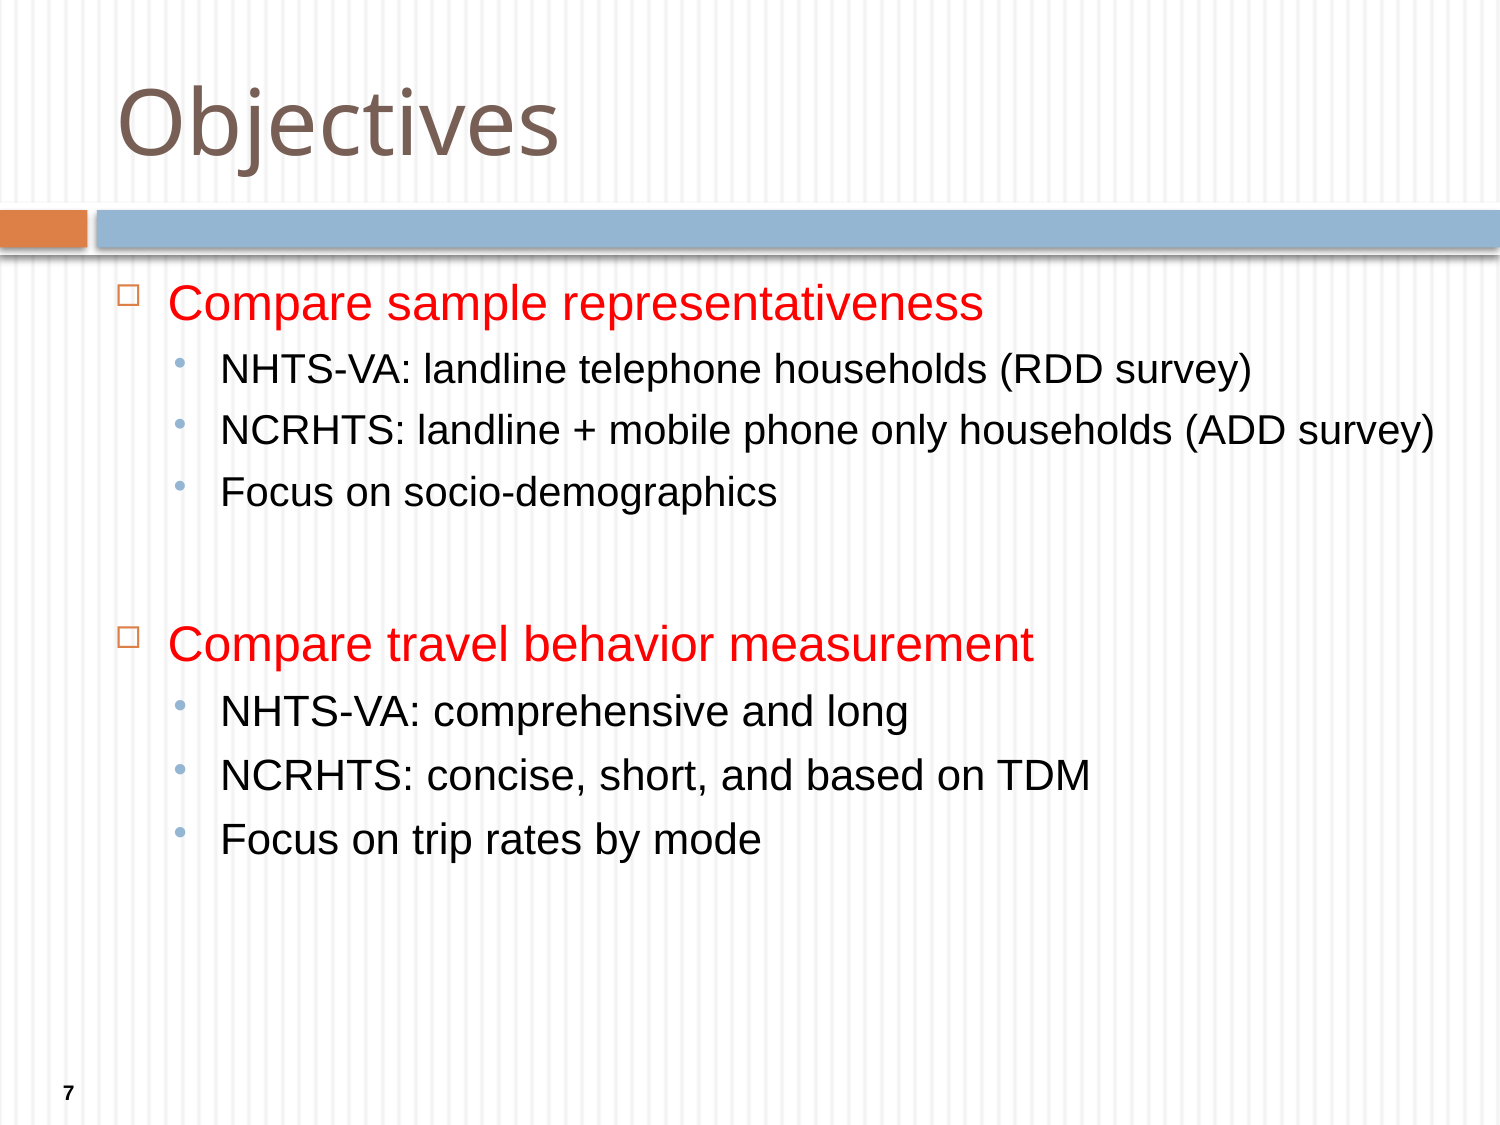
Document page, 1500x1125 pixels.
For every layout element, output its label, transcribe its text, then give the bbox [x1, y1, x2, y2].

slide_number 7 [24, 1072, 113, 1113]
title Objectives [100, 37, 1438, 200]
list Compare sample representativeness NHTS-VA: landline telephone households (RDD survey) NCRHTS: landline + mobile phone only households (ADD survey) Focus on socio-demographics Compare travel behavior measurement NHTS-VA: comprehensive and long NCRHTS: concise, short, and based on TDM Focus on trip rates by mode [100, 262, 1475, 1038]
